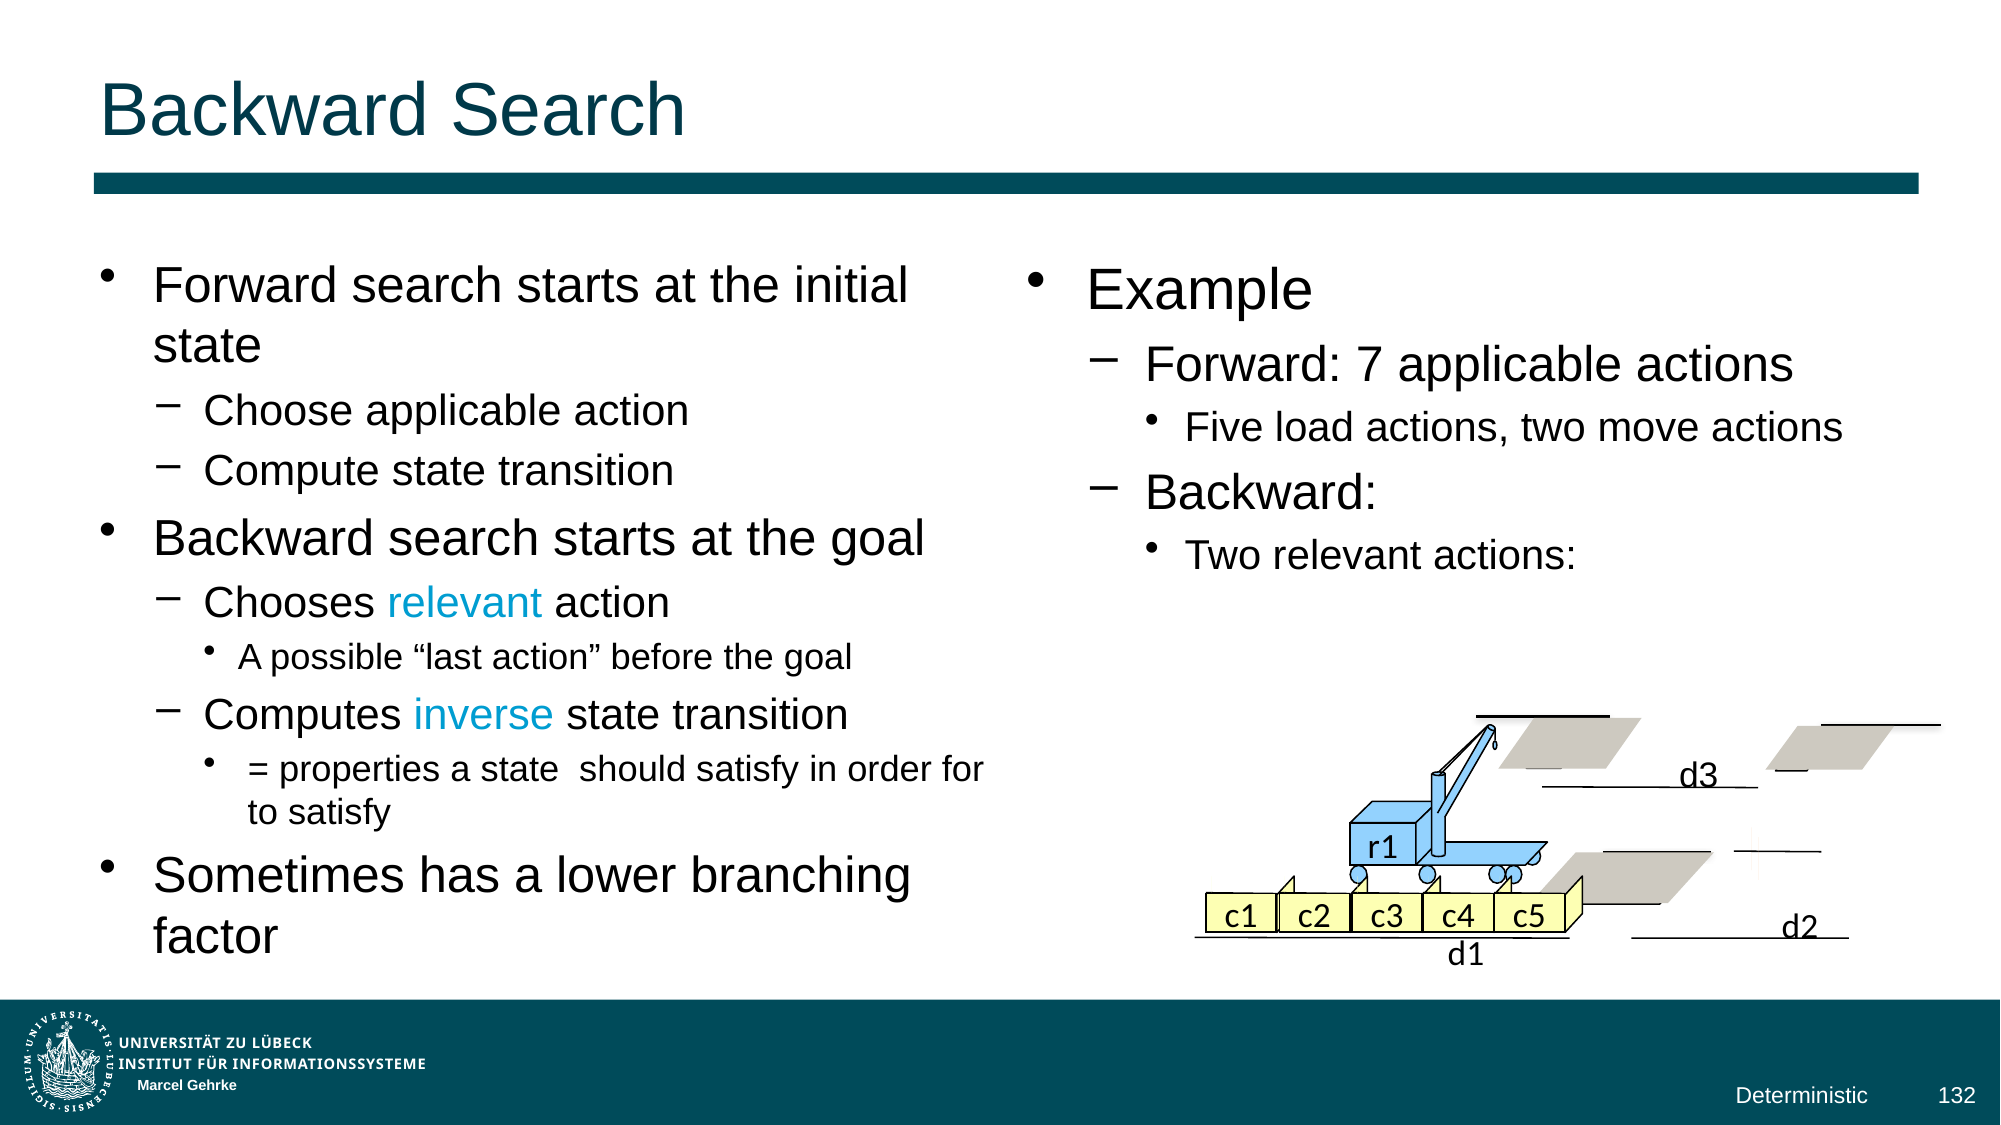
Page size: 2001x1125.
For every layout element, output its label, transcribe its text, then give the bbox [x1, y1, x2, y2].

slide_number 132 [1524, 1073, 1992, 1106]
title Backward Search [99, 52, 1919, 161]
footer Marcel Gehrke [0, 1068, 504, 1101]
slide_number Deterministic [1992, 1073, 2000, 1106]
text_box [1194, 715, 1941, 939]
